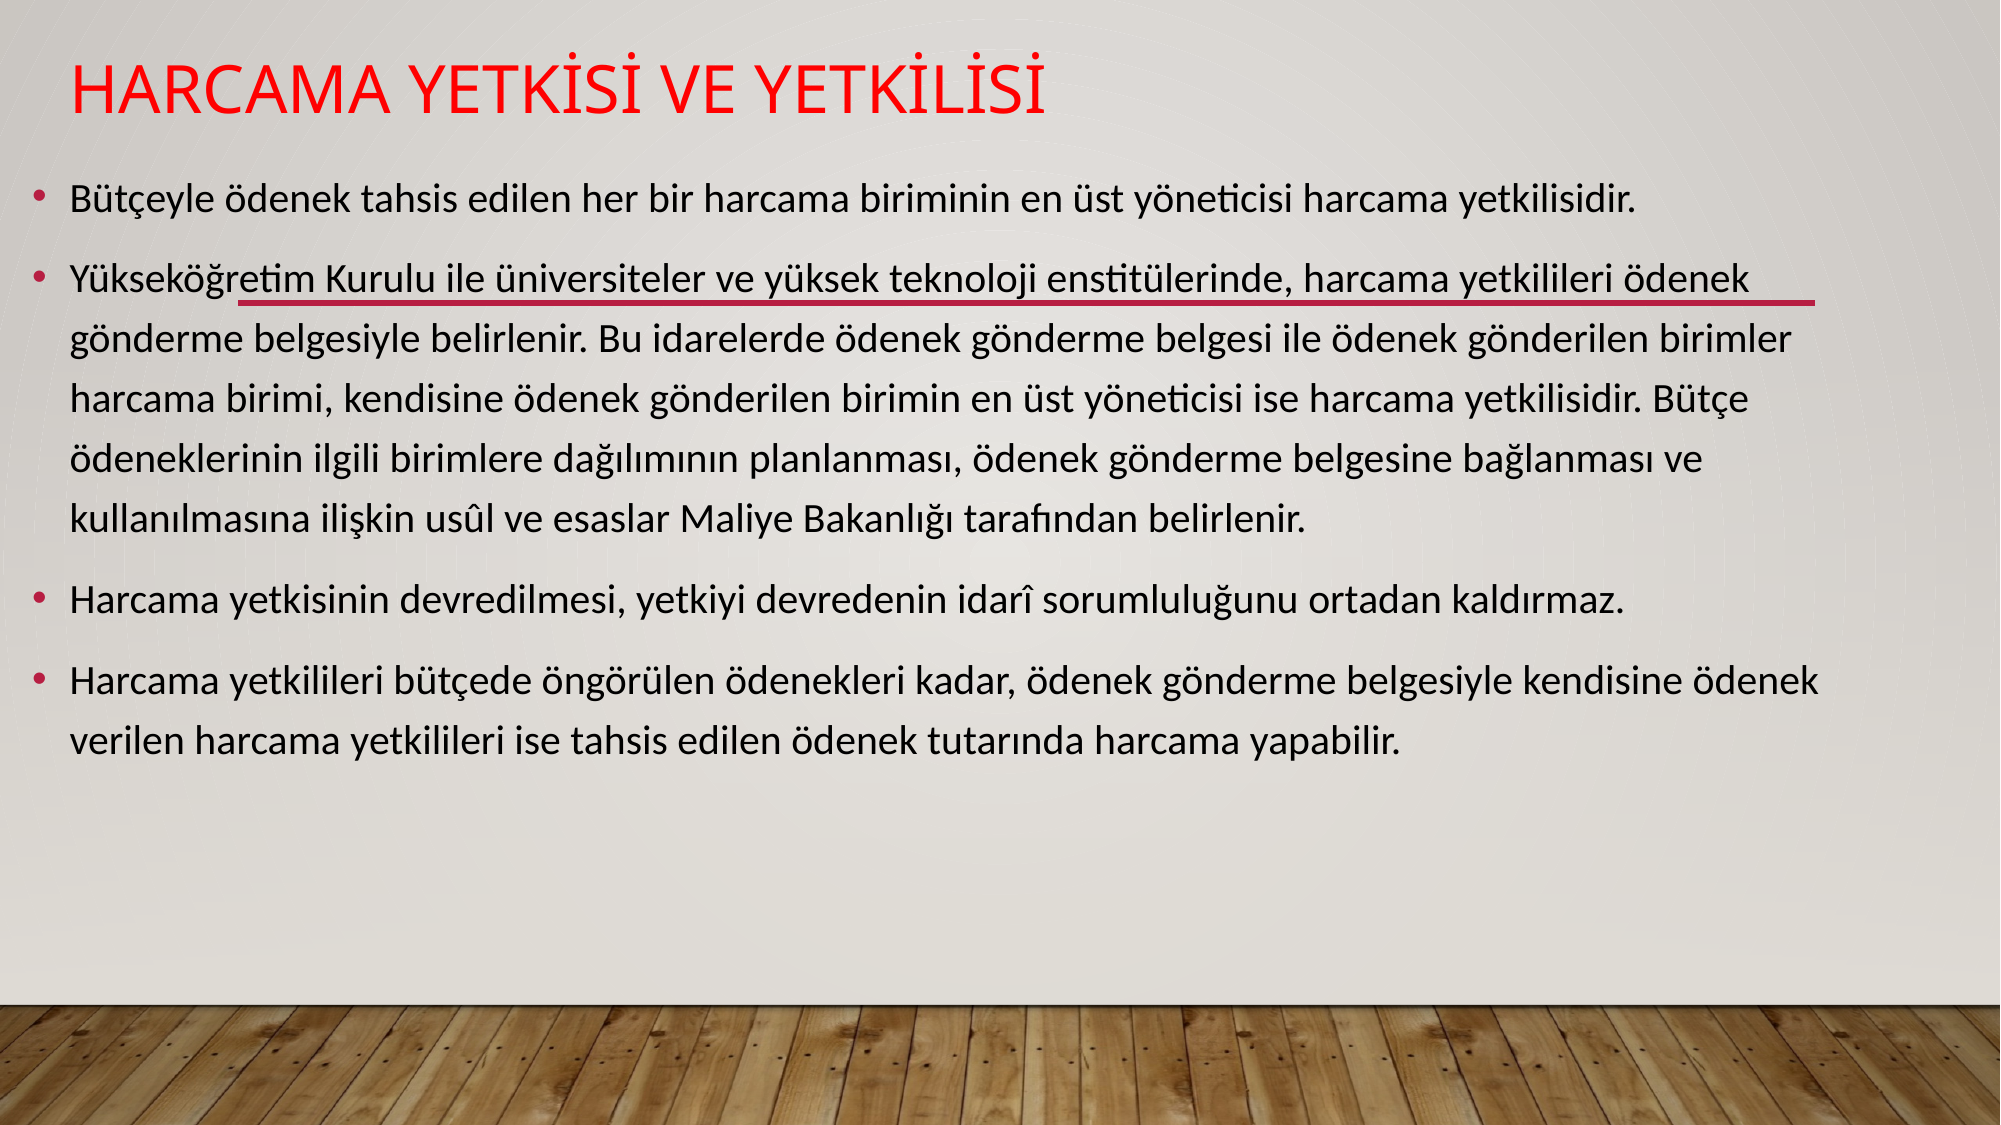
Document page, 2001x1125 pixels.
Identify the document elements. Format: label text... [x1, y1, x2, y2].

list Bütçeyle ödenek tahsis edilen her bir harcama biriminin en üst yöneticisi harcama yetkilisidir. Yükseköğretim Kurulu ile üniversiteler ve yüksek teknoloji enstitülerinde, harcama yetkilileri ödenek gönderme belgesiyle belirlenir. Bu idarelerde ödenek gönderme belgesi ile ödenek gönderilen birimler harcama birimi, kendisine ödenek gönderilen birimin en üst yöneticisi ise harcama yetkilisidir. Bütçe ödeneklerinin ilgili birimlere dağılımının planlanması, ödenek gönderme belgesine bağlanması ve kullanılmasına ilişkin usûl ve esaslar Maliye Bakanlığı tarafından belirlenir. Harcama yetkisinin devredilmesi, yetkiyi devredenin idarî sorumluluğunu ortadan kaldırmaz. Harcama yetkilileri bütçede öngörülen ödenekleri kadar, ödenek gönderme belgesiyle kendisine ödenek verilen harcama yetkilileri ise tahsis edilen ödenek tutarında harcama yapabilir. [17, 81, 1921, 941]
picture [0, 1005, 2000, 1125]
title Harcama yetkisi ve yetkilisi [54, 48, 1630, 81]
